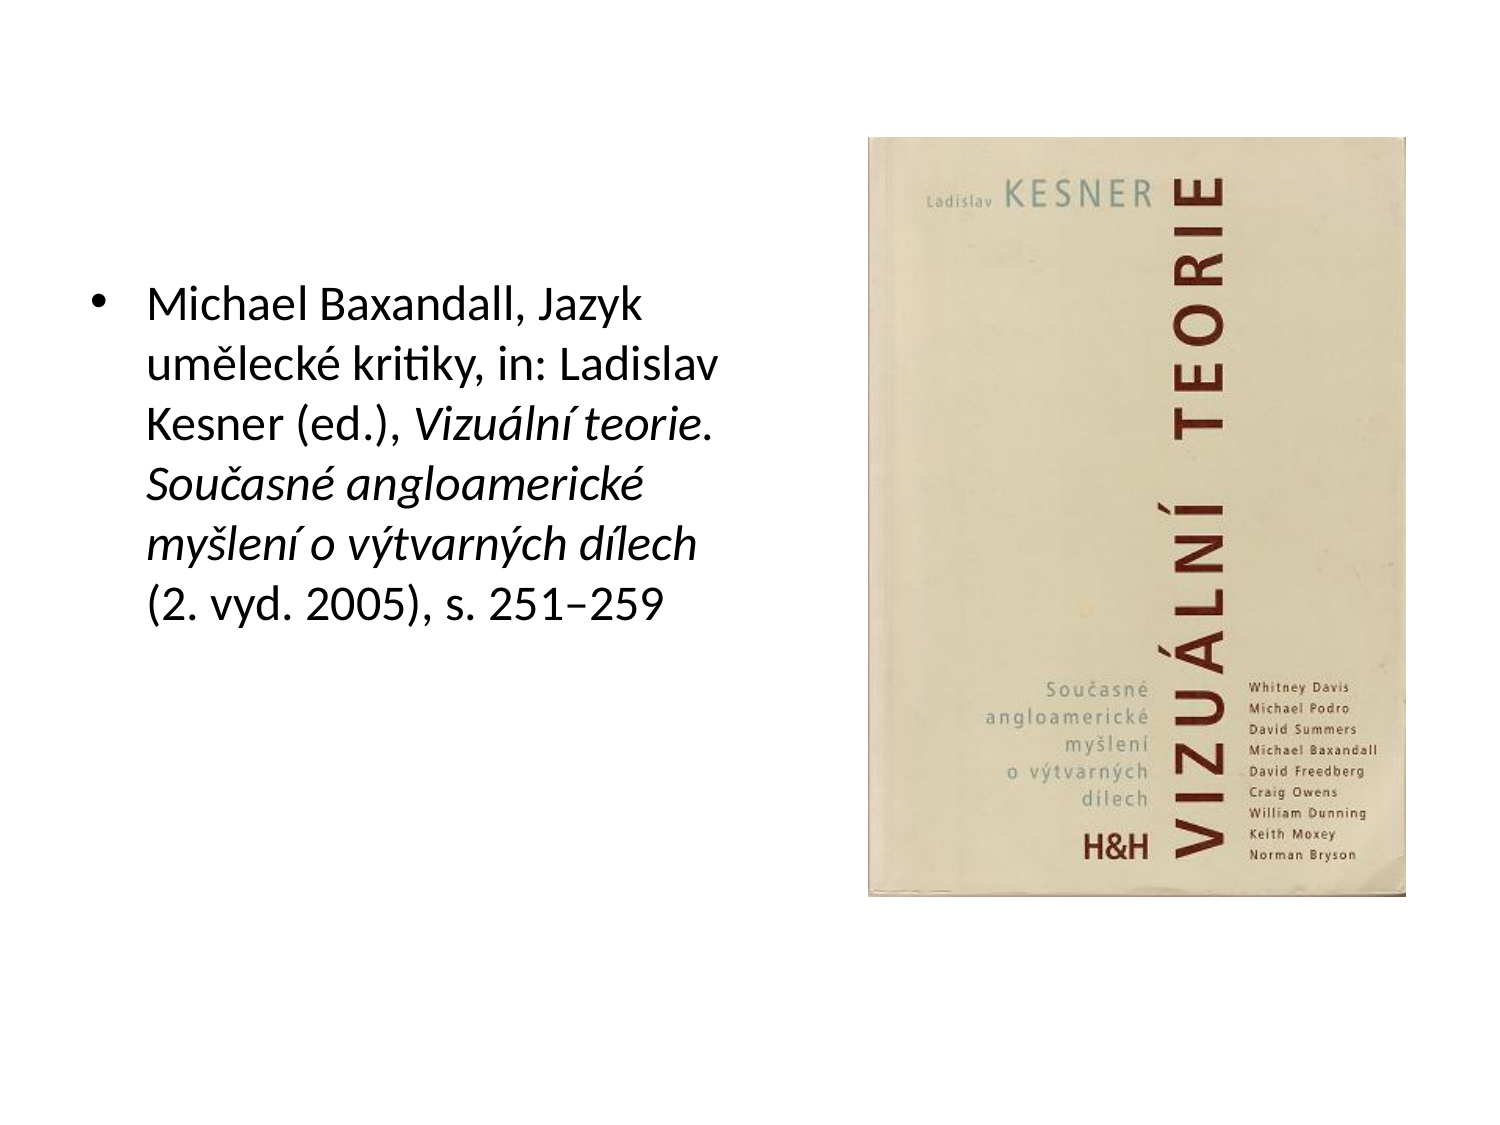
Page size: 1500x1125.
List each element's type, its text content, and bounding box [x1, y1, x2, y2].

picture [867, 136, 1406, 897]
list Michael Baxandall, Jazyk umělecké kritiky, in: Ladislav Kesner (ed.), Vizuální teorie. Současné angloamerické myšlení o výtvarných dílech (2. vyd. 2005), s. 251–259 [75, 262, 821, 1005]
